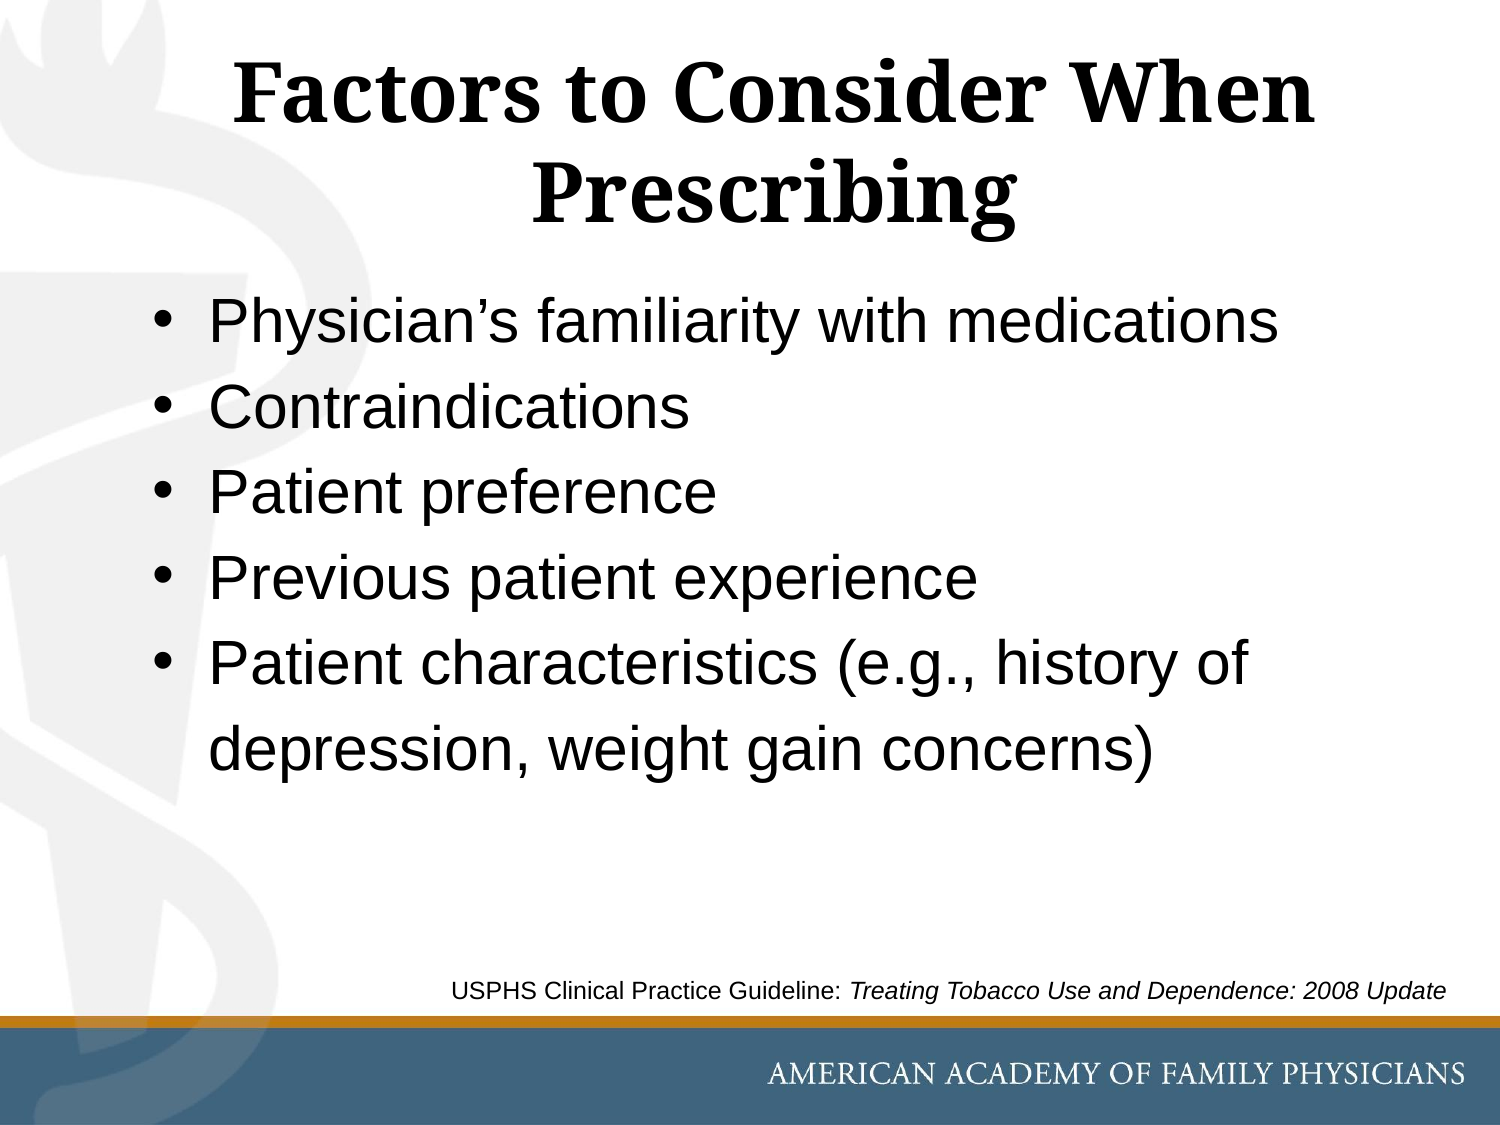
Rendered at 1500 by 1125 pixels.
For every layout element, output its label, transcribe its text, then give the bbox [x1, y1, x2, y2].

picture [0, 0, 1500, 1125]
text_box USPHS Clinical Practice Guideline: Treating Tobacco Use and Dependence: 2008 Update [362, 967, 1464, 1013]
title Factors to Consider When Prescribing [137, 45, 1413, 233]
list Physician’s familiarity with medications Contraindications Patient preference Previous patient experience Patient characteristics (e.g., history of depression, weight gain concerns) [137, 262, 1400, 800]
